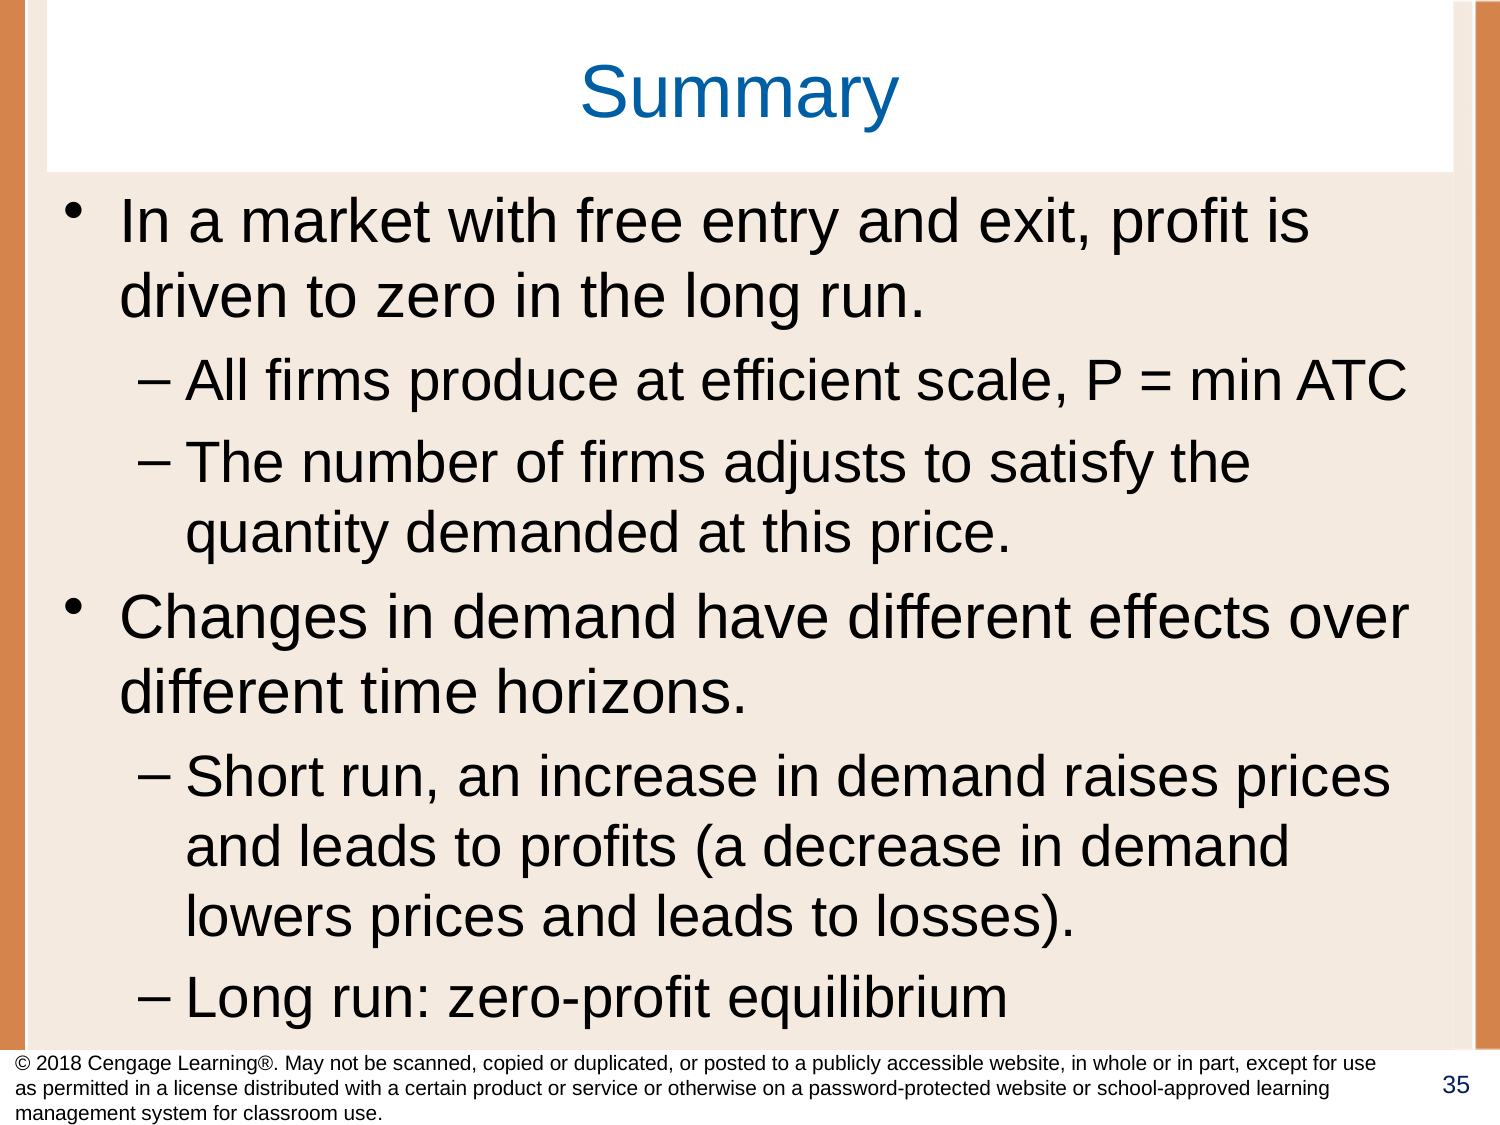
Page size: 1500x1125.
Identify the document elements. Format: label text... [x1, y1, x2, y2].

title Summary [37, 16, 1463, 158]
picture [1454, 2, 1500, 1048]
list In a market with free entry and exit, profit is driven to zero in the long run. All firms produce at efficient scale, P = min ATC The number of firms adjusts to satisfy the quantity demanded at this price. Changes in demand have different effects over different time horizons. Short run, an increase in demand raises prices and leads to profits (a decrease in demand lowers prices and leads to losses). Long run: zero-profit equilibrium [48, 172, 1475, 1063]
slide_number 35 [1412, 1060, 1500, 1125]
picture [0, 0, 48, 1050]
footer © 2018 Cengage Learning®. May not be scanned, copied or duplicated, or posted to a publicly accessible website, in whole or in part, except for use as permitted in a license distributed with a certain product or service or otherwise on a password-protected website or school-approved learning management system for classroom use. [0, 1050, 1412, 1125]
